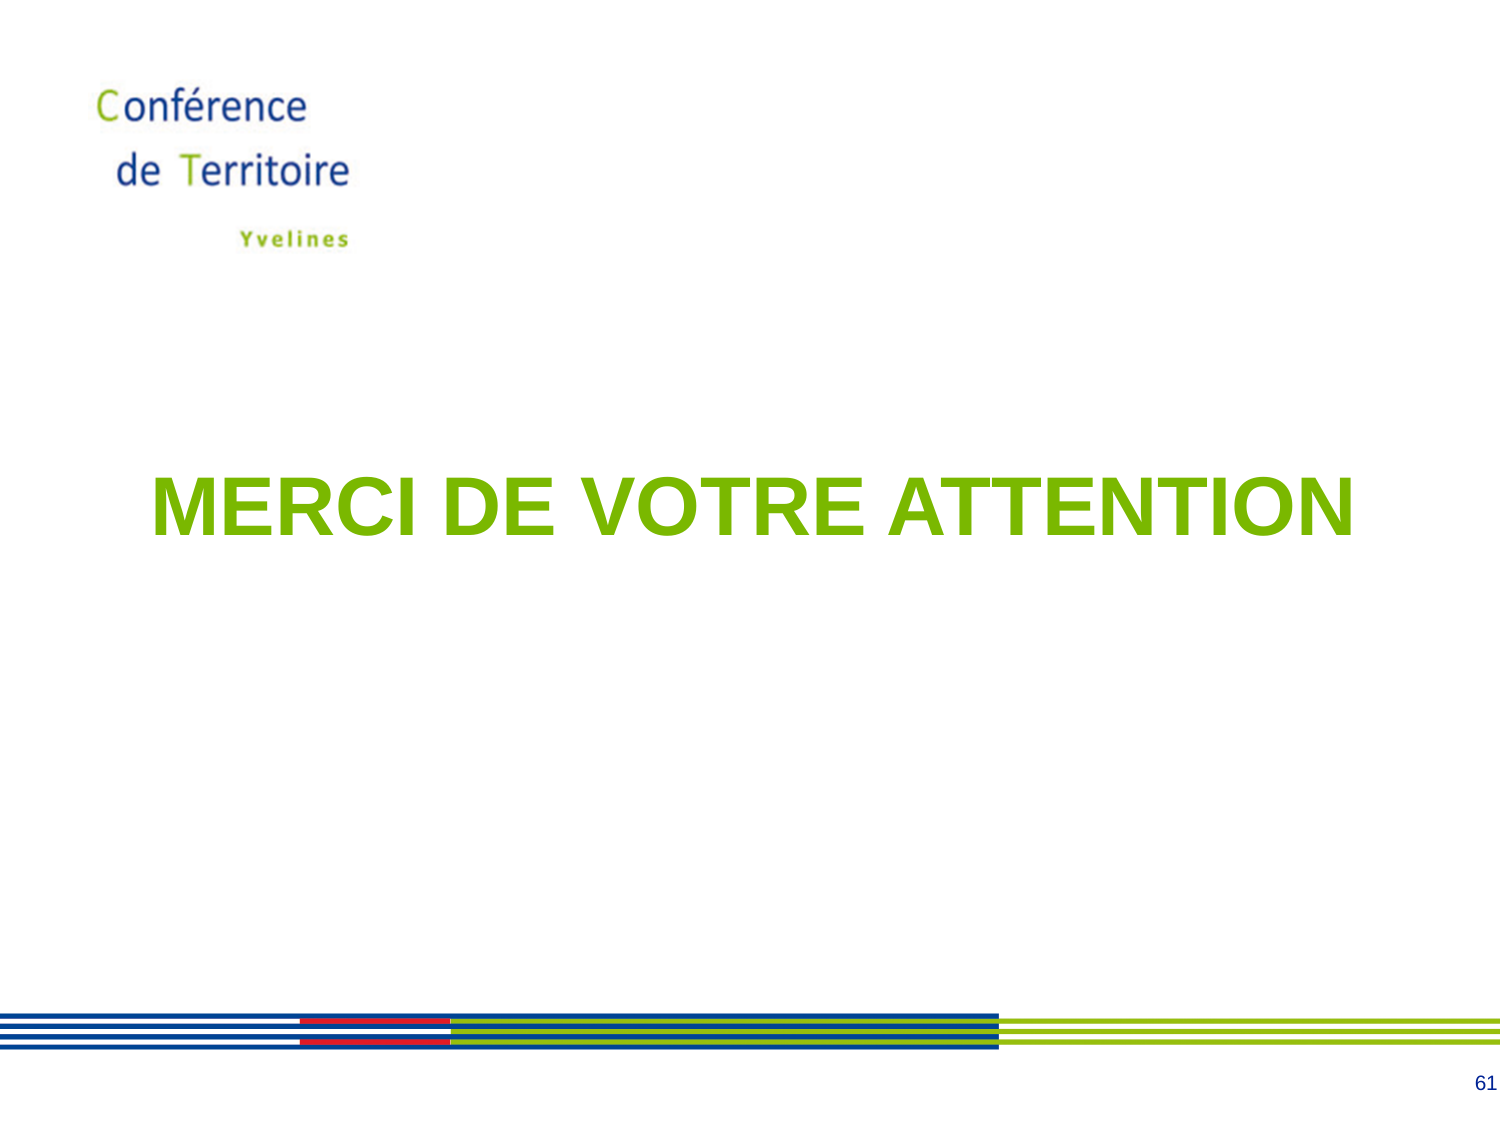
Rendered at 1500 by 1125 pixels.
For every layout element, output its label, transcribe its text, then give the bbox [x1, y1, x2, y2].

title MERCI DE VOTRE ATTENTION [135, 444, 1411, 669]
picture [88, 66, 392, 262]
picture [0, 999, 1500, 1063]
